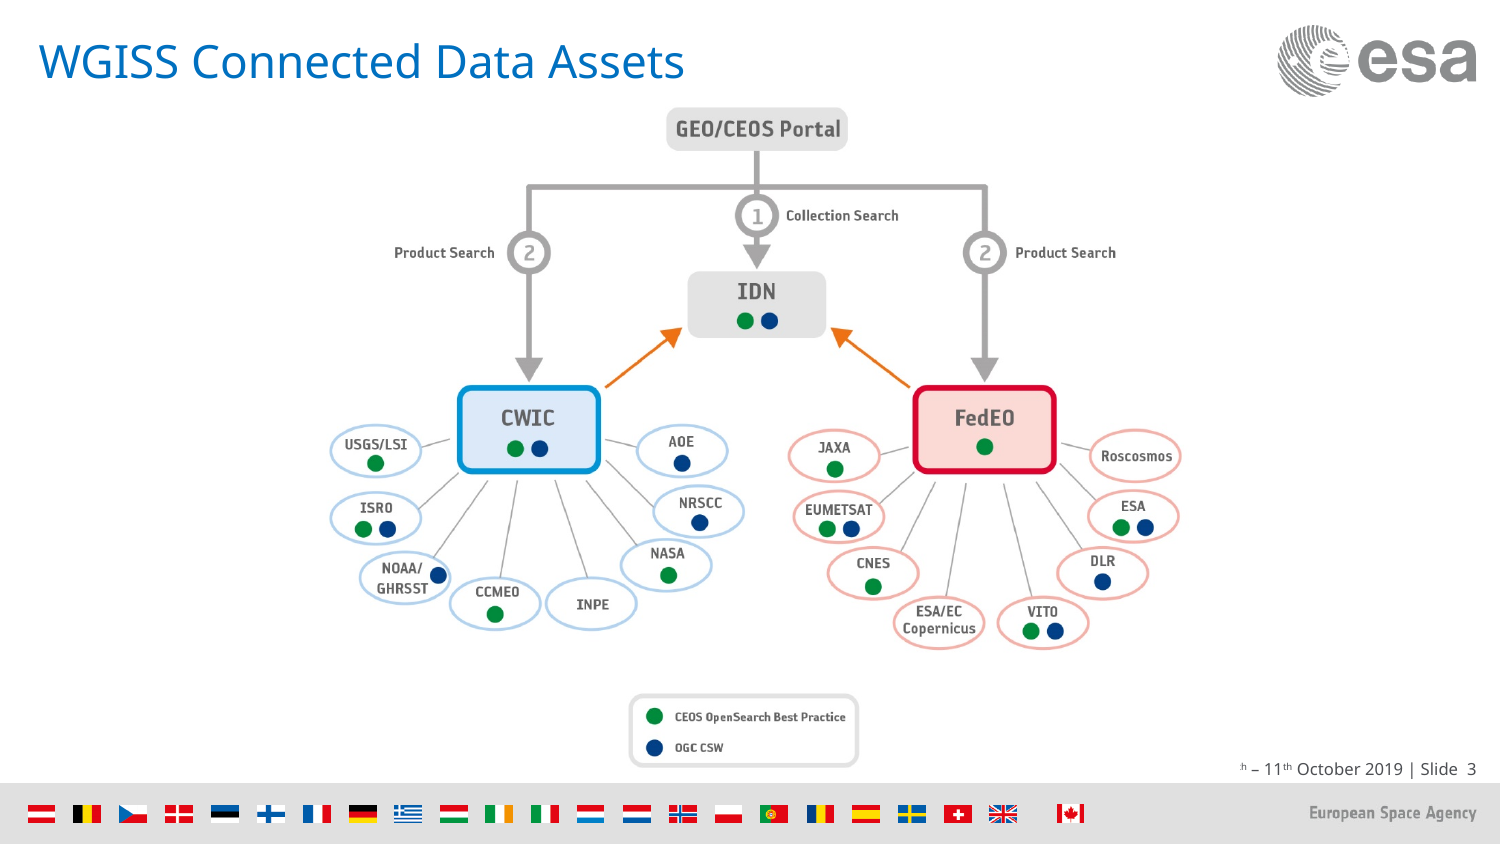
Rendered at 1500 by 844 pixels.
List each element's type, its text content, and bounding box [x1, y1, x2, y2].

picture [1277, 25, 1477, 109]
title WGISS Connected Data Assets [23, 24, 1201, 96]
picture [0, 783, 1500, 844]
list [270, 94, 1240, 780]
